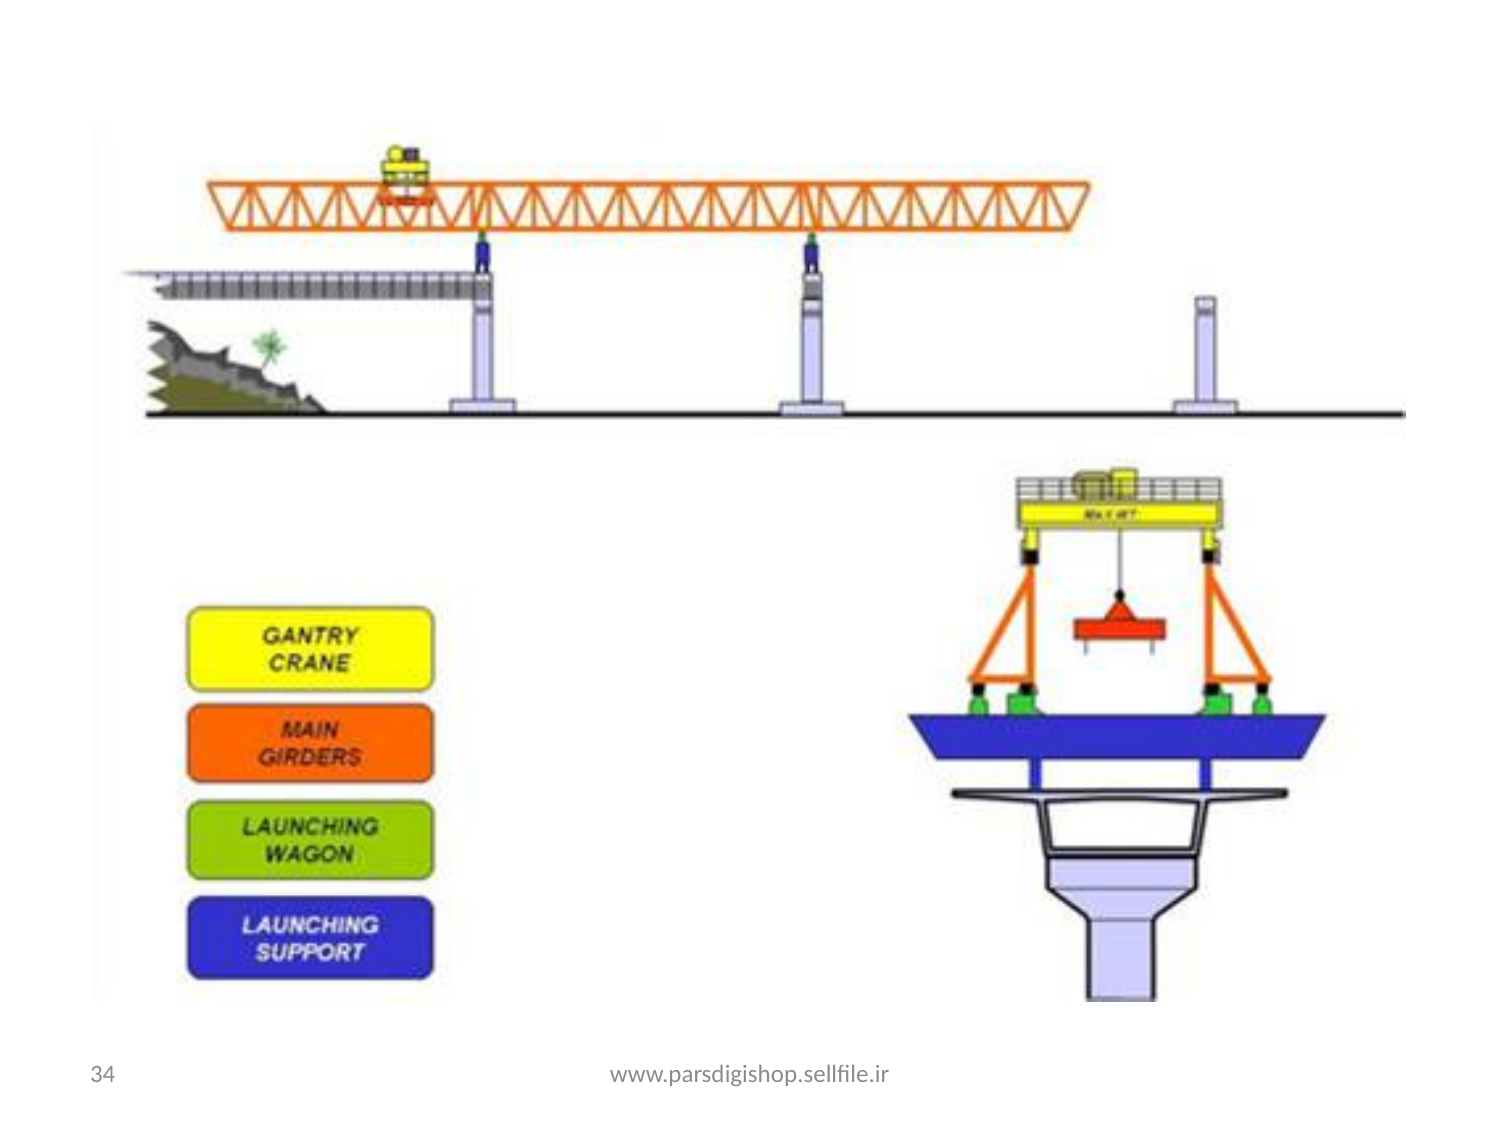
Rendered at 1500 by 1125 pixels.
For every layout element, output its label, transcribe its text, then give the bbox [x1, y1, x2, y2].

footer www.parsdigishop.sellfile.ir [512, 1042, 988, 1103]
picture [94, 122, 1406, 1003]
slide_number 34 [75, 1042, 425, 1103]
